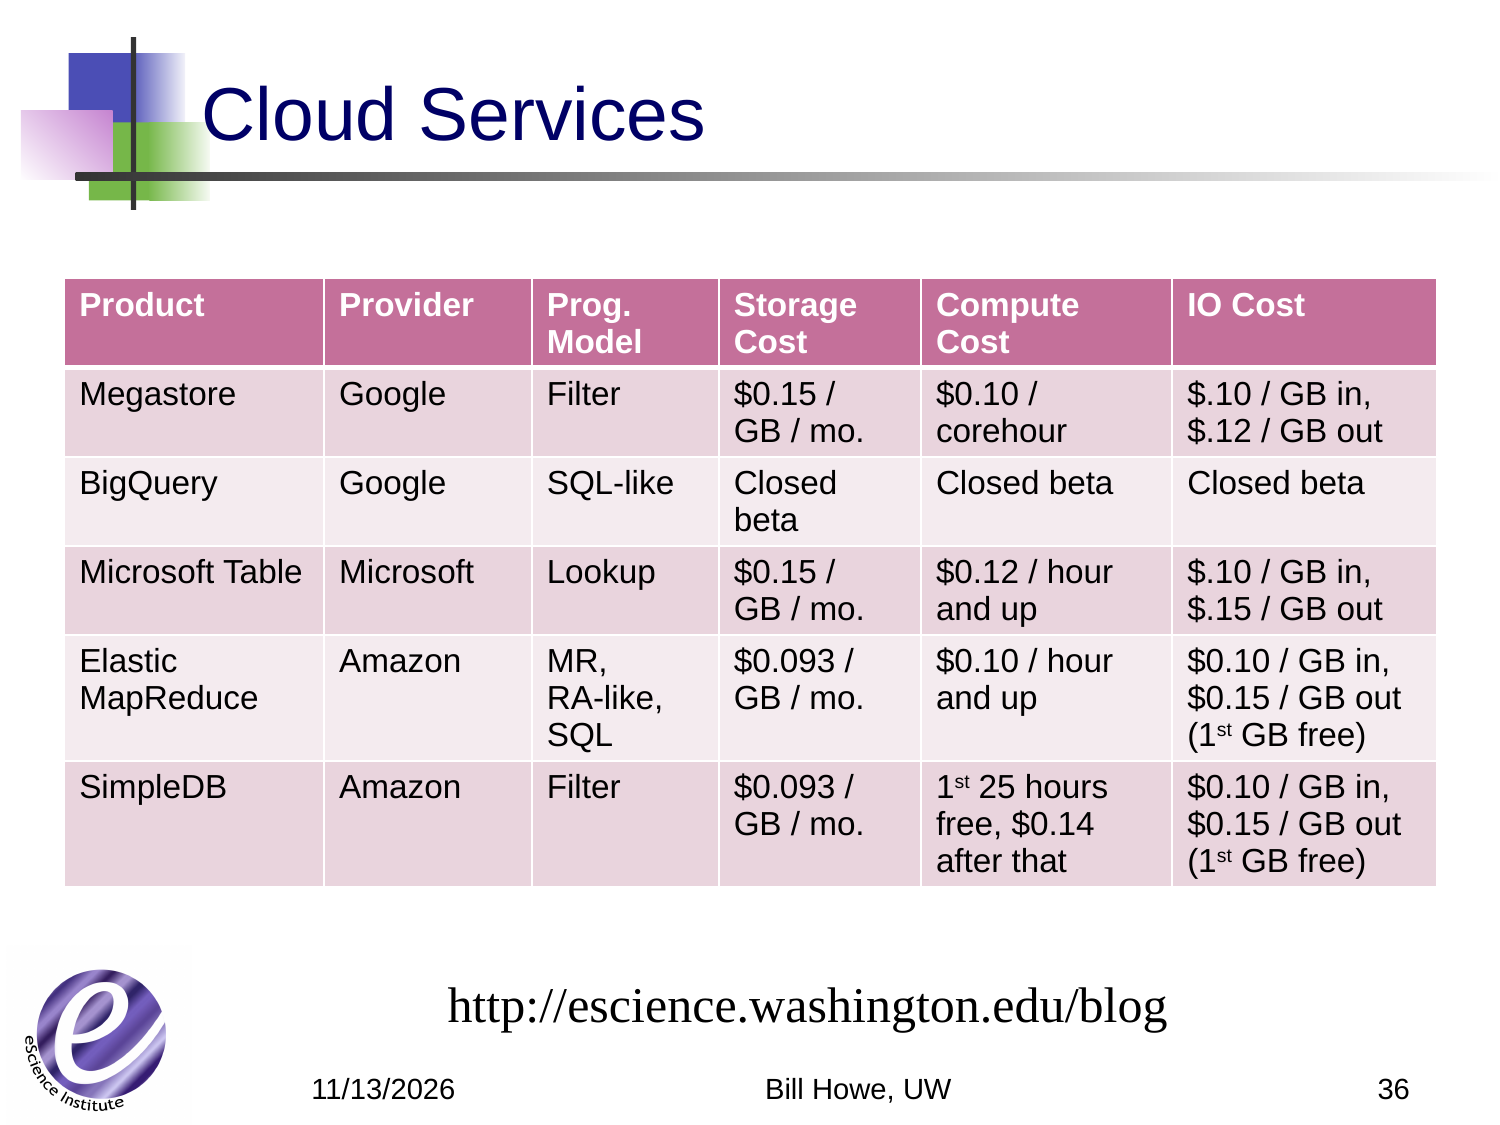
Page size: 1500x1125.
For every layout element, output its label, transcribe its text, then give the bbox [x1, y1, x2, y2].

table_cell $0.093 / GB / mo. [720, 636, 920, 760]
table_cell $0.10 / hour and up [922, 636, 1171, 760]
slide_number 36 [1112, 1037, 1425, 1113]
table_header Product [65, 279, 323, 365]
table_cell $0.10 / GB in, $0.15 / GB out (1st GB free) [1173, 762, 1436, 886]
table_cell Microsoft [325, 547, 531, 634]
table_cell Amazon [325, 762, 531, 886]
table_cell Megastore [65, 370, 323, 456]
table_header Storage Cost [720, 279, 920, 365]
table_cell SimpleDB [65, 762, 323, 886]
table_header Compute Cost [922, 279, 1171, 365]
table_cell Elastic MapReduce [65, 636, 323, 760]
text_box http://escience.washington.edu/blog [432, 964, 1184, 1040]
table_cell $0.12 / hour and up [922, 547, 1171, 634]
table_cell Amazon [325, 636, 531, 760]
table_cell $0.10 / corehour [922, 370, 1171, 456]
table_header Provider [325, 279, 531, 365]
table_cell Closed beta [720, 458, 920, 545]
table_cell Filter [533, 370, 718, 456]
table_cell SQL-like [533, 458, 718, 545]
table_cell Google [325, 458, 531, 545]
table_cell BigQuery [65, 458, 323, 545]
table_cell $.10 / GB in, $.12 / GB out [1173, 370, 1436, 456]
table_cell $0.15 / GB / mo. [720, 547, 920, 634]
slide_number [296, 1038, 609, 1113]
table_cell 1st 25 hours free, $0.14 after that [922, 762, 1171, 886]
table_cell Microsoft Table [65, 547, 323, 634]
table_cell Closed beta [922, 458, 1171, 545]
table_header IO Cost [1173, 279, 1436, 365]
table_cell $.10 / GB in, $.15 / GB out [1173, 547, 1436, 634]
title Cloud Services [186, 52, 1466, 163]
table_cell $0.10 / GB in, $0.15 / GB out (1st GB free) [1173, 636, 1436, 760]
table_cell Google [325, 370, 531, 456]
table_cell Closed beta [1173, 458, 1436, 545]
picture [6, 945, 192, 1125]
footer Bill Howe, UW [620, 1040, 1096, 1113]
table_cell Filter [533, 762, 718, 886]
table_cell $0.093 / GB / mo. [720, 762, 920, 886]
table_cell Lookup [533, 547, 718, 634]
table_cell MR, RA-like, SQL [533, 636, 718, 760]
table_cell $0.15 / GB / mo. [720, 370, 920, 456]
table_header Prog. Model [533, 279, 718, 365]
